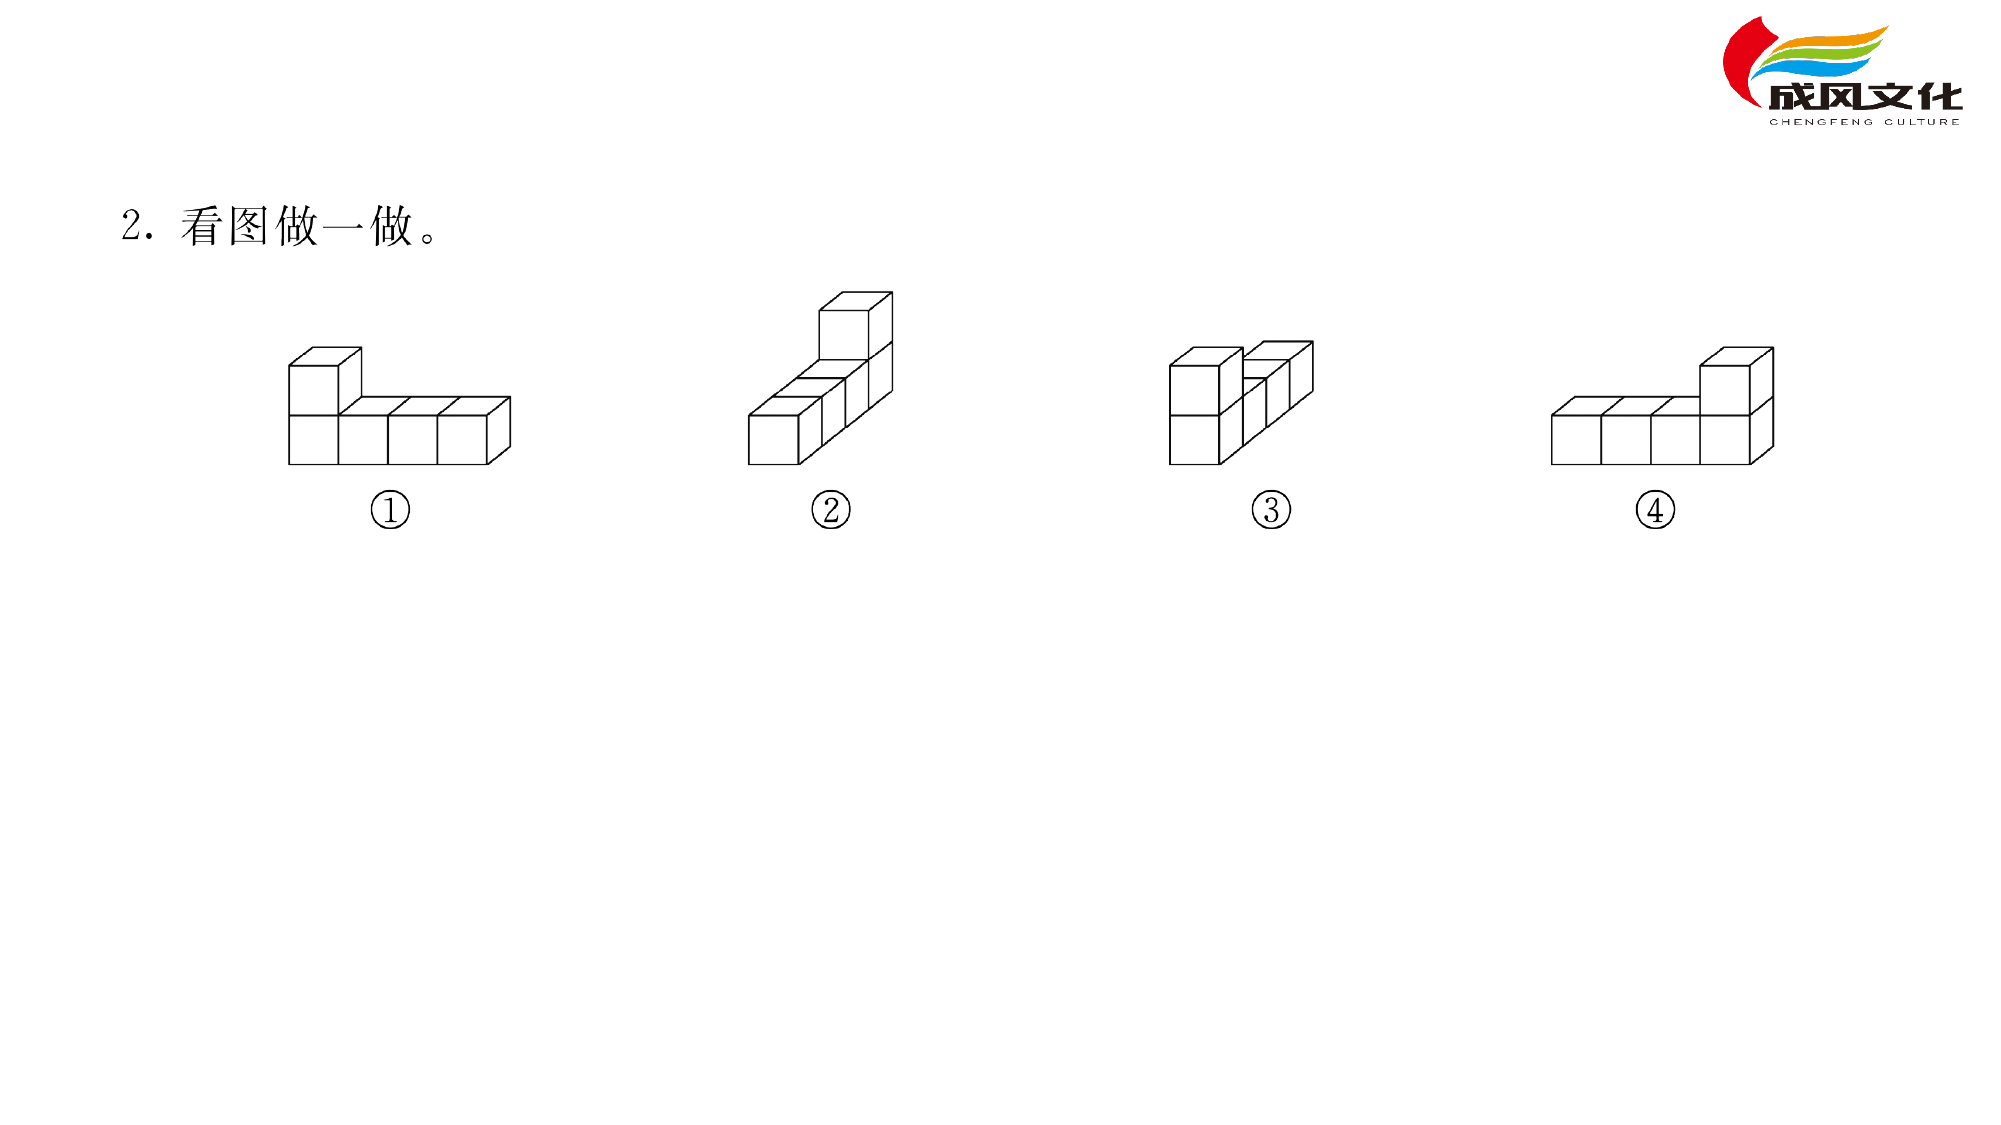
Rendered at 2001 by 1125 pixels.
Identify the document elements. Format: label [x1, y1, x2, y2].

picture [1708, 0, 1986, 136]
picture [117, 176, 2000, 551]
